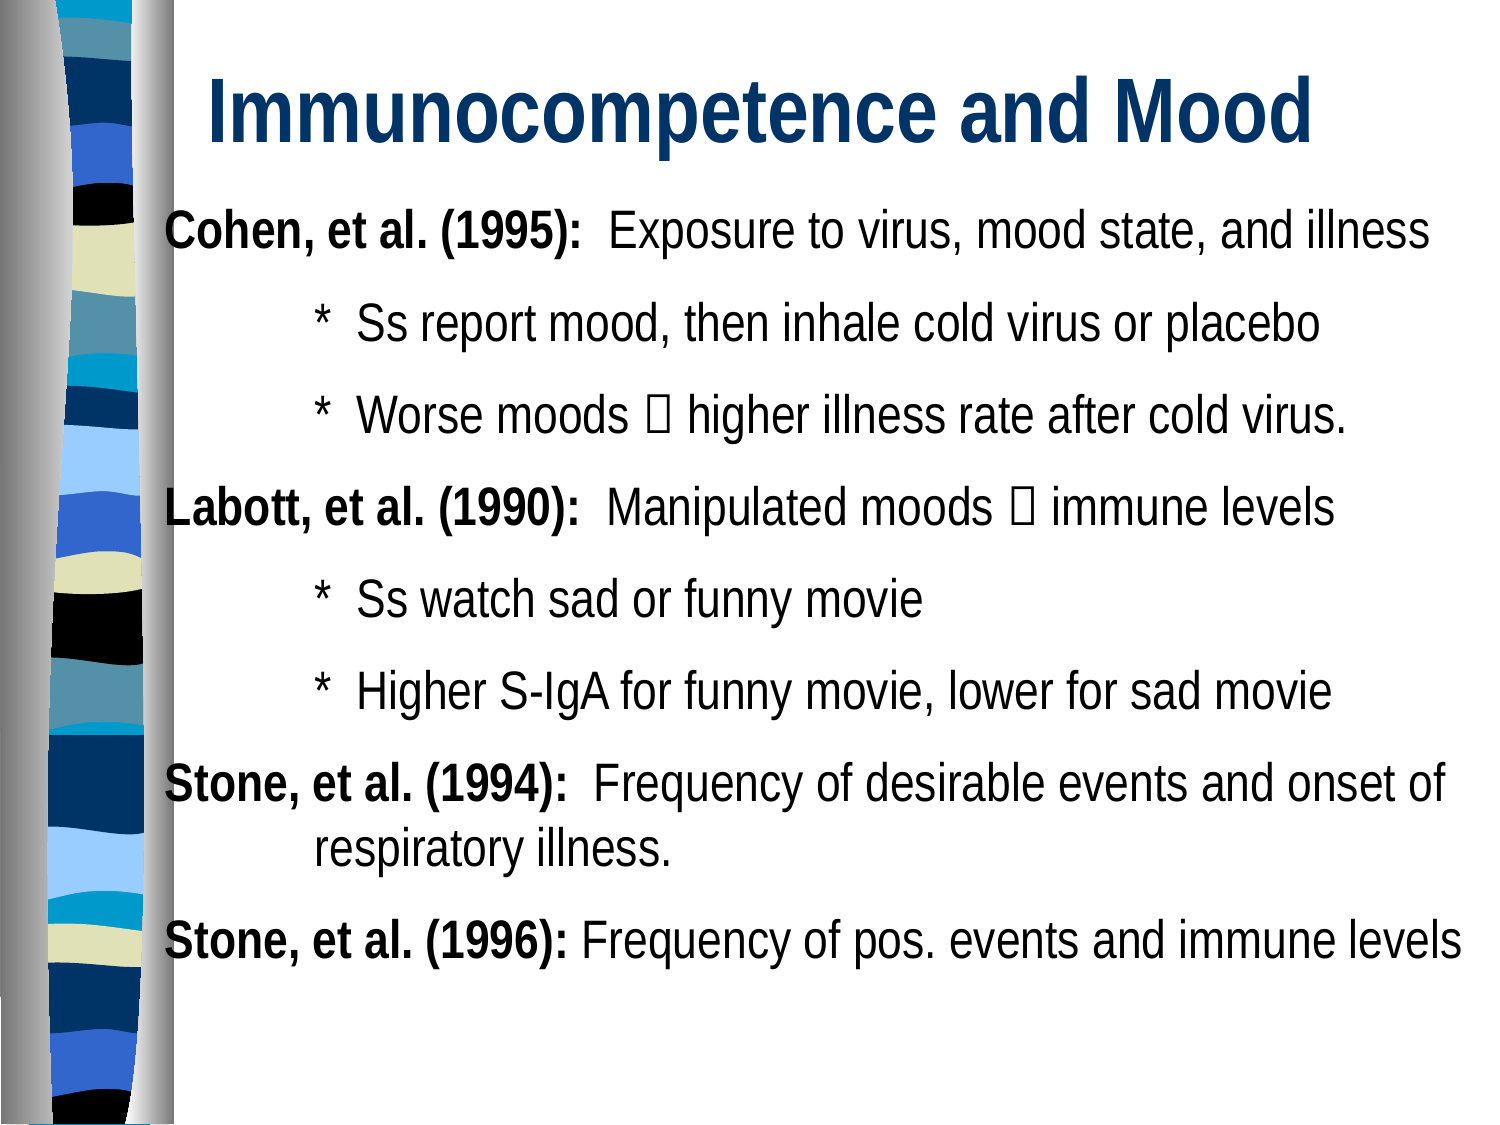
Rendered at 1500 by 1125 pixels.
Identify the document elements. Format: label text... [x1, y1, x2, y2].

title Immunocompetence and Mood [192, 12, 1468, 187]
text_box Cohen, et al. (1995): Exposure to virus, mood state, and illness * Ss report mood, then inhale cold virus or placebo * Worse moods  higher illness rate after cold virus. Labott, et al. (1990): Manipulated moods  immune levels * Ss watch sad or funny movie * Higher S-IgA for funny movie, lower for sad movie Stone, et al. (1994): Frequency of desirable events and onset of respiratory illness. Stone, et al. (1996): Frequency of pos. events and immune levels [149, 187, 1500, 977]
